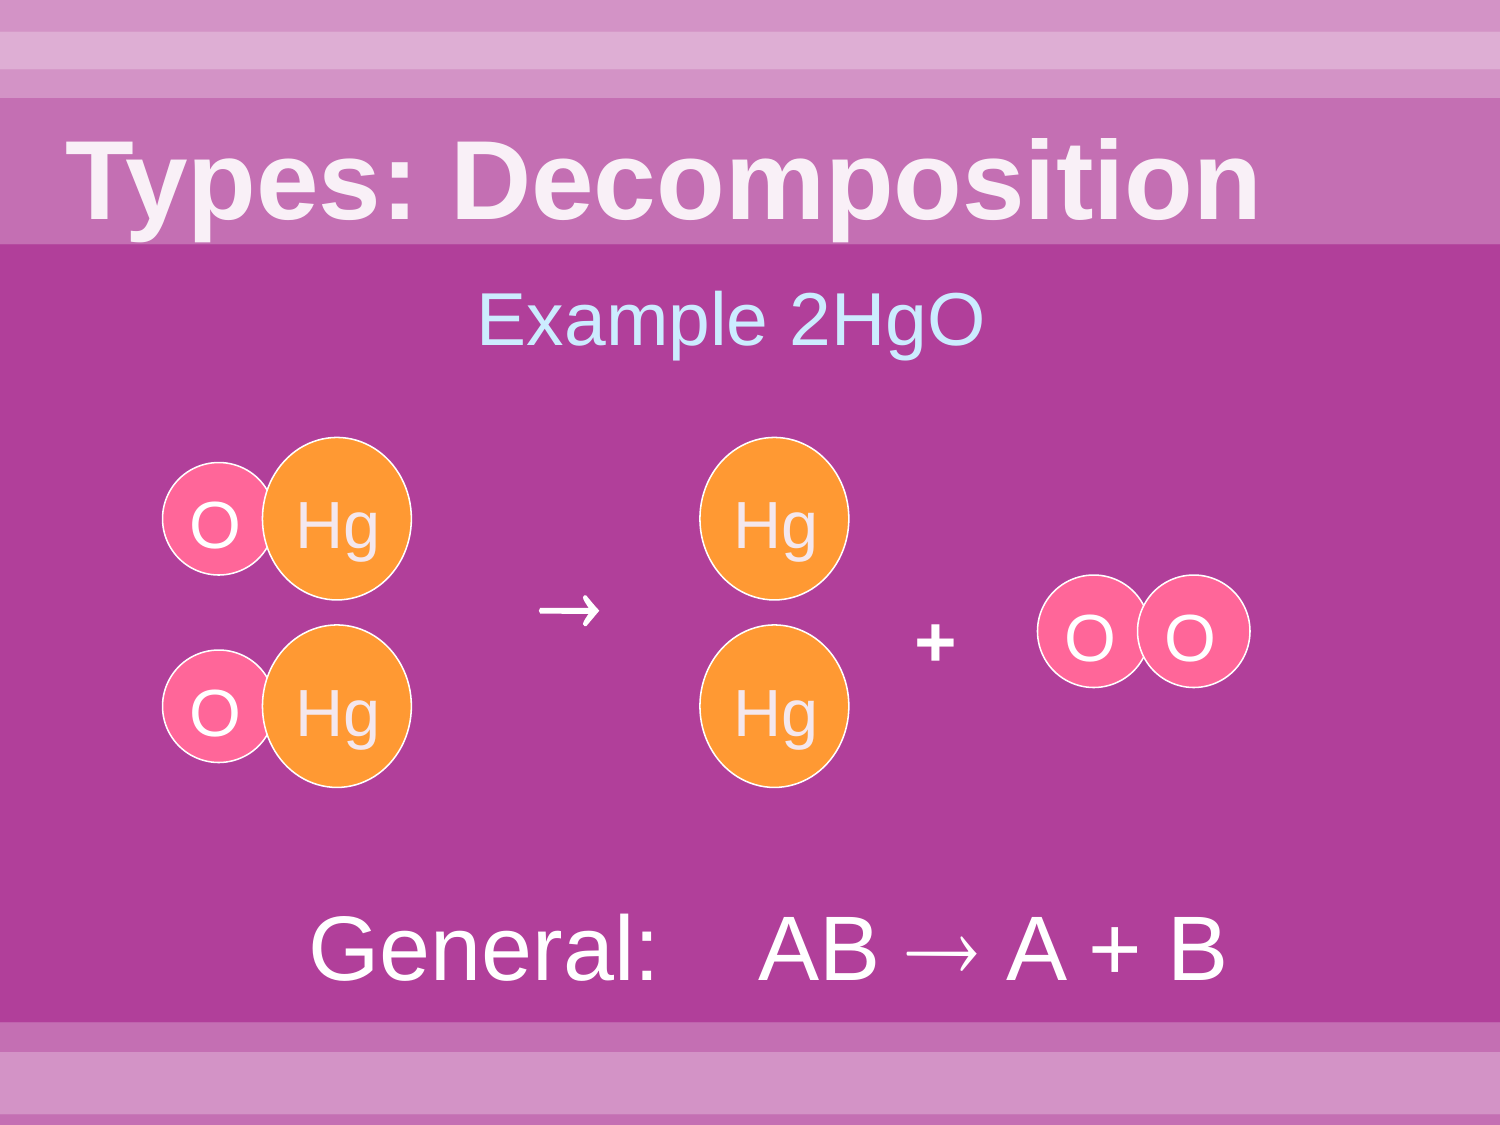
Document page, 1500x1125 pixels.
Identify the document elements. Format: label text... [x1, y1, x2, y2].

picture [0, 0, 1500, 1125]
list Example 2HgO [125, 262, 1338, 375]
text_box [698, 435, 1277, 790]
title Types: Decomposition [50, 62, 1438, 250]
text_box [160, 435, 640, 790]
text_box General: AB  A + B [75, 849, 1463, 1038]
